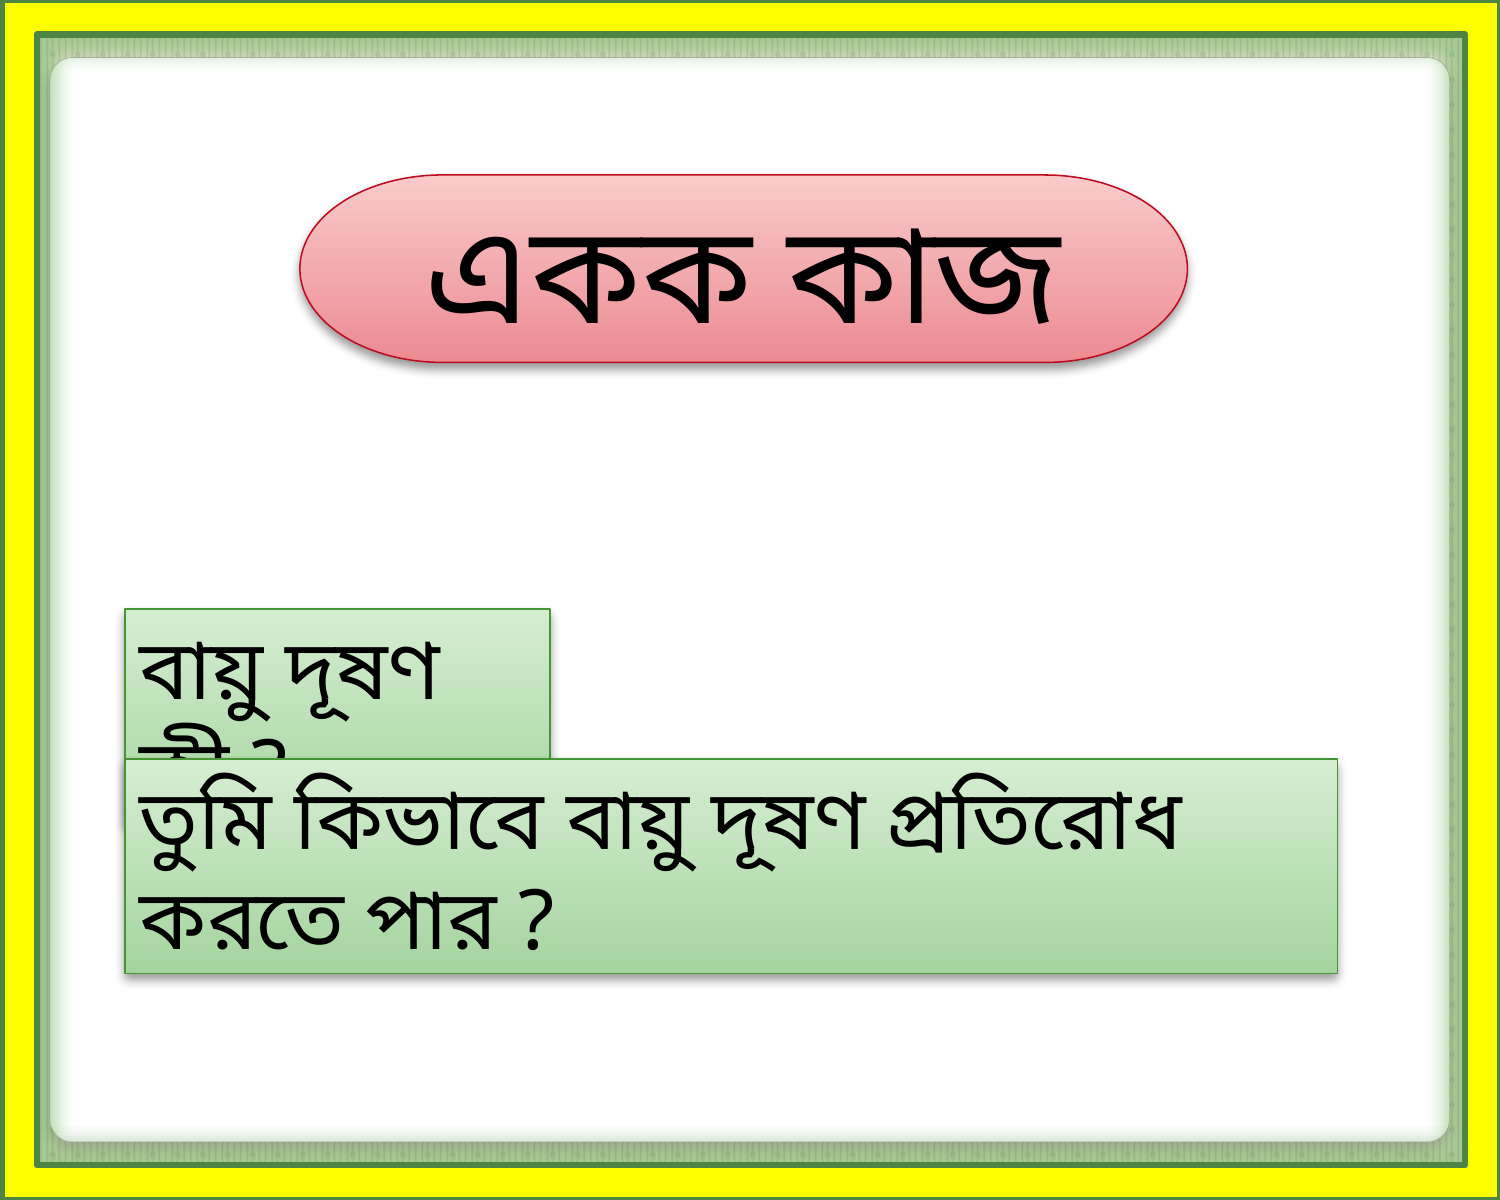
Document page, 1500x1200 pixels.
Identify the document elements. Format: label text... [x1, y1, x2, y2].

text_box তুমি কিভাবে বায়ু দূষণ প্রতিরোধ করতে পার ? [124, 758, 1338, 974]
text_box একক কাজ [299, 174, 1189, 364]
text_box বায়ু দূষণ কী ? [124, 608, 551, 758]
text_box [0, 0, 1500, 1200]
